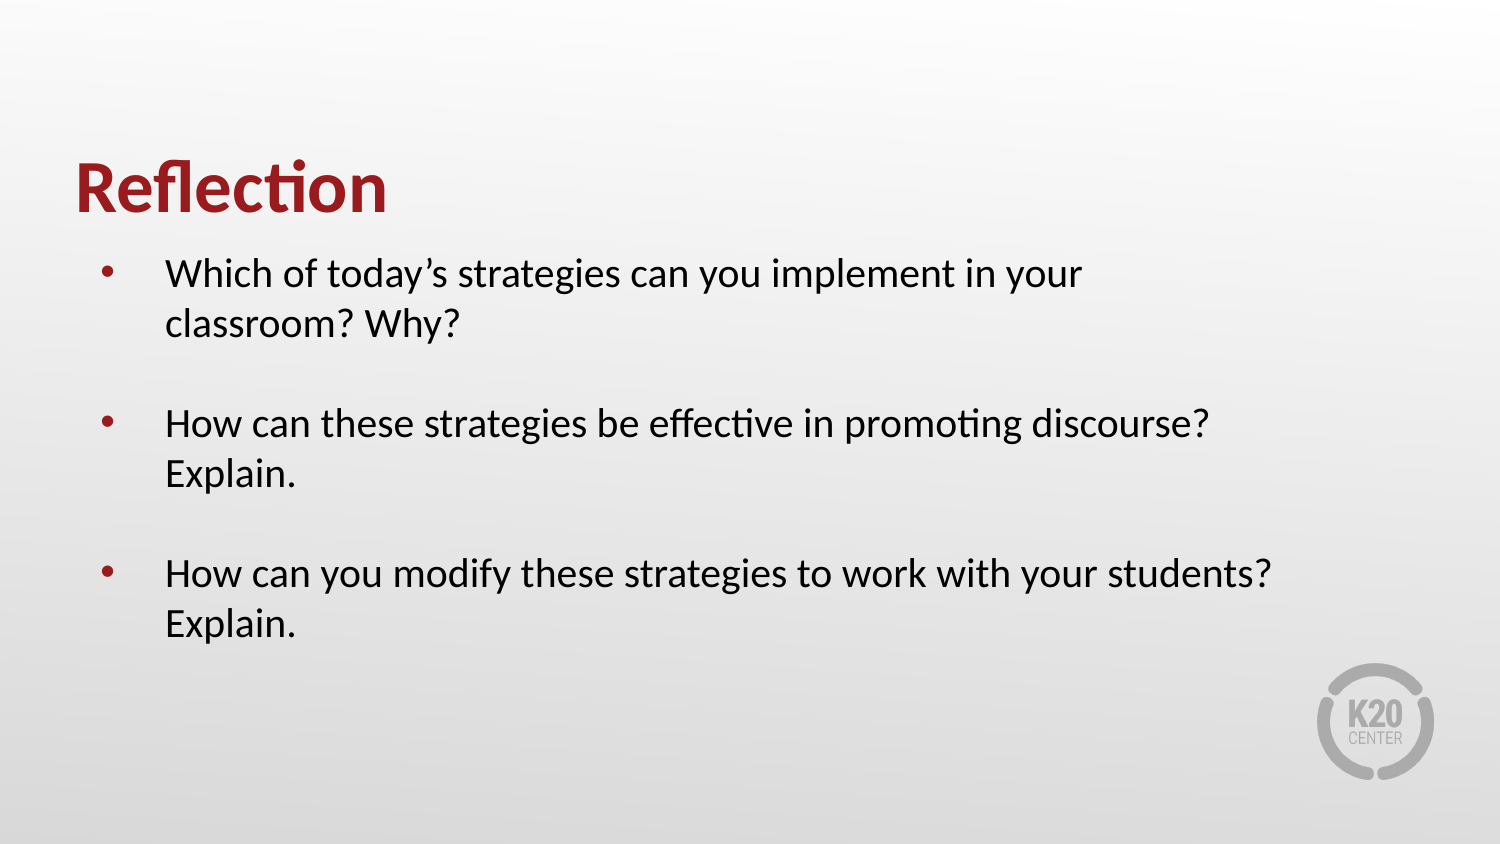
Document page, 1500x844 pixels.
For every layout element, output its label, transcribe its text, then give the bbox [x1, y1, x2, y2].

list Which of today’s strategies can you implement in your classroom? Why? How can these strategies be effective in promoting discourse? Explain. How can you modify these strategies to work with your students? Explain. [75, 238, 1294, 779]
picture [1300, 646, 1451, 797]
title Reflection [75, 86, 1425, 228]
